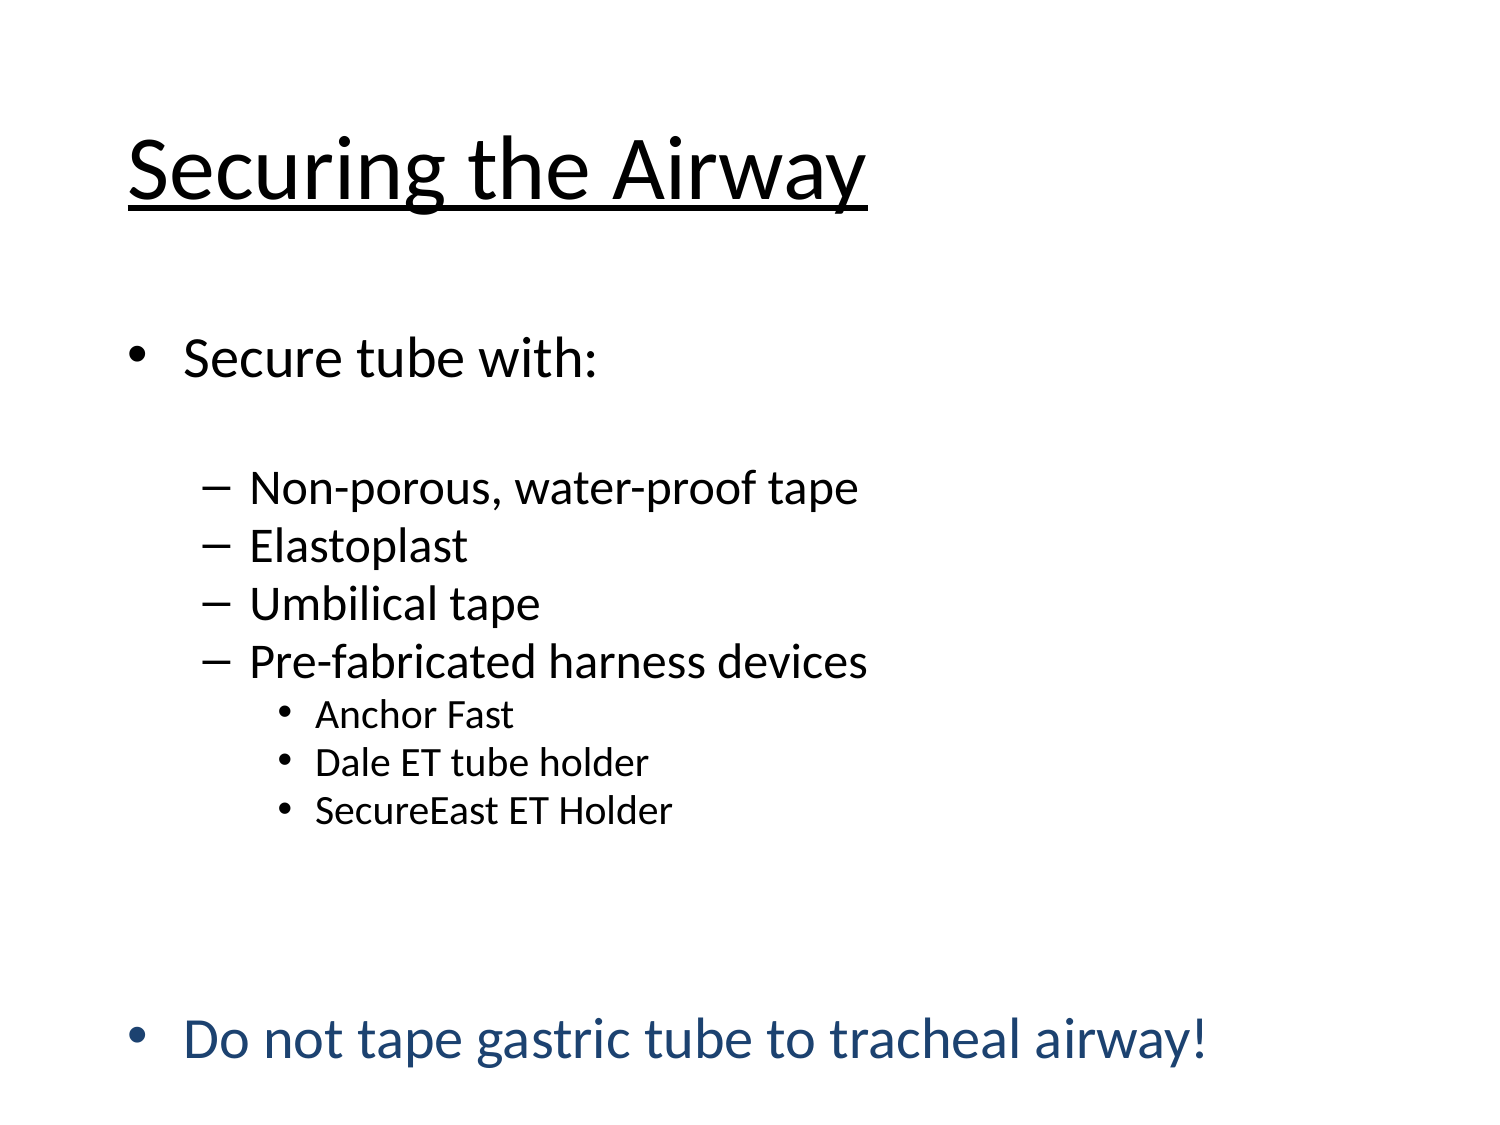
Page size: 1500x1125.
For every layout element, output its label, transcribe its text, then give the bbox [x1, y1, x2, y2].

list Secure tube with: Non-porous, water-proof tape Elastoplast Umbilical tape Pre-fabricated harness devices Anchor Fast Dale ET tube holder SecureEast ET Holder Do not tape gastric tube to tracheal airway! [112, 324, 1388, 1063]
title Securing the Airway [112, 99, 1388, 225]
